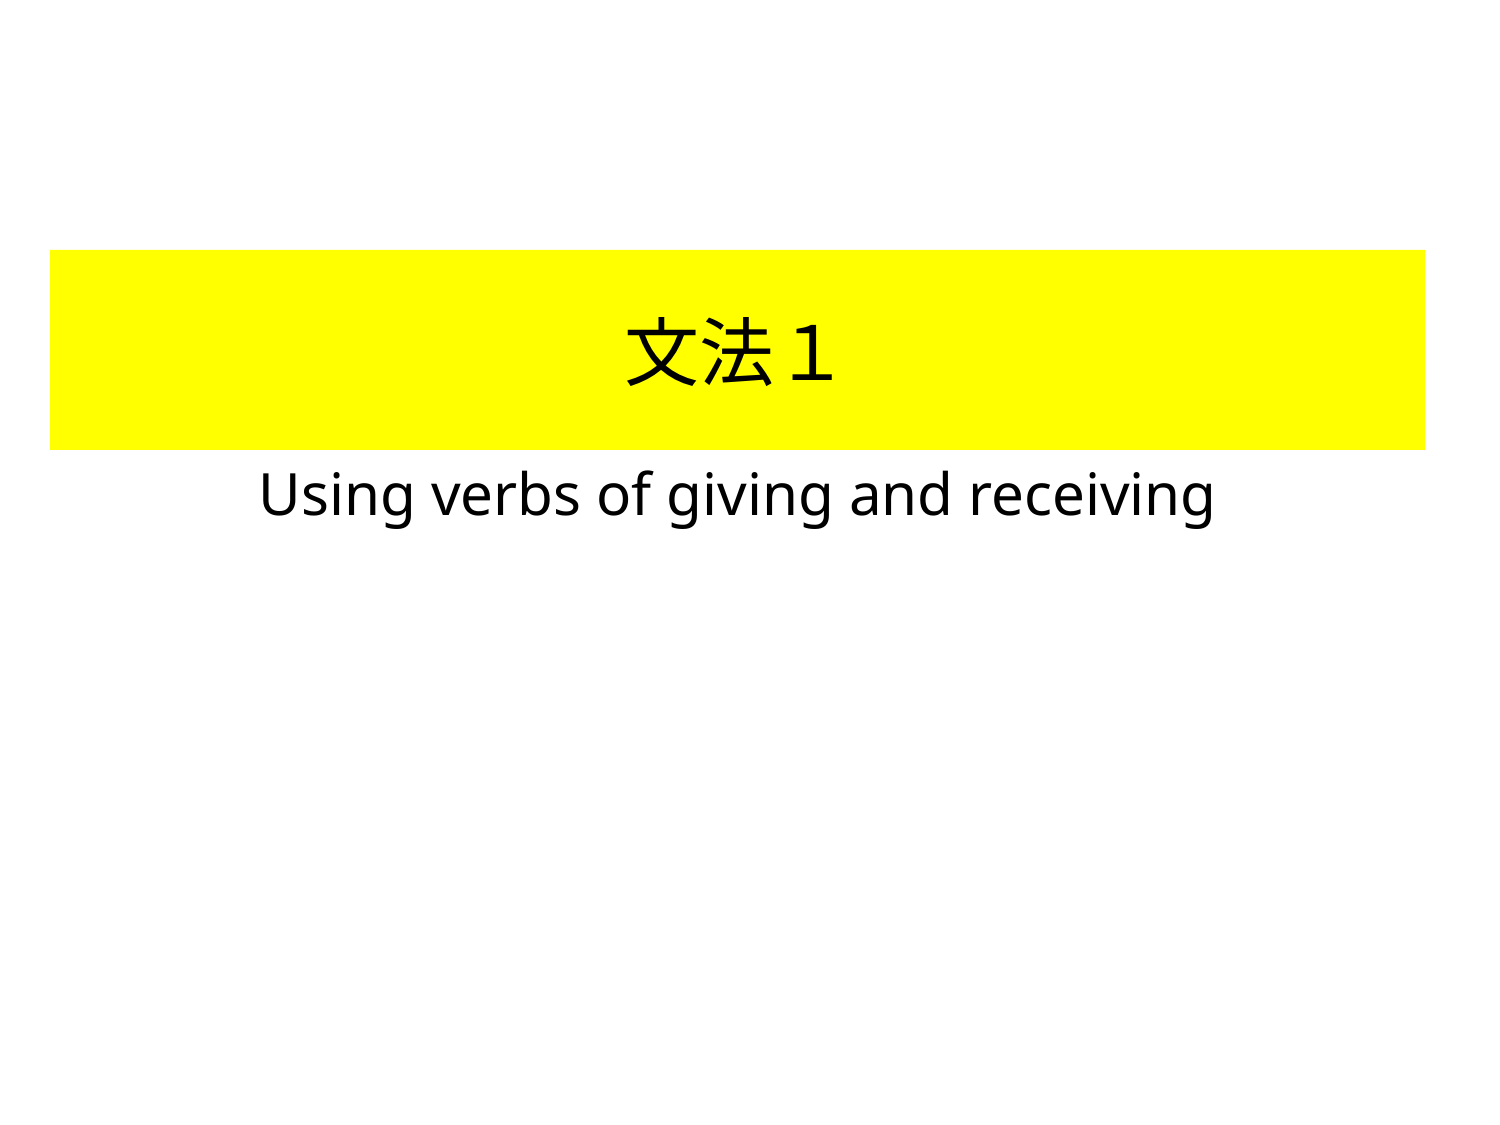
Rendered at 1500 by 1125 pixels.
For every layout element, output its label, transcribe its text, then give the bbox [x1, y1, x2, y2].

title 文法１ [50, 249, 1425, 450]
list Using verbs of giving and receiving [50, 450, 1425, 775]
